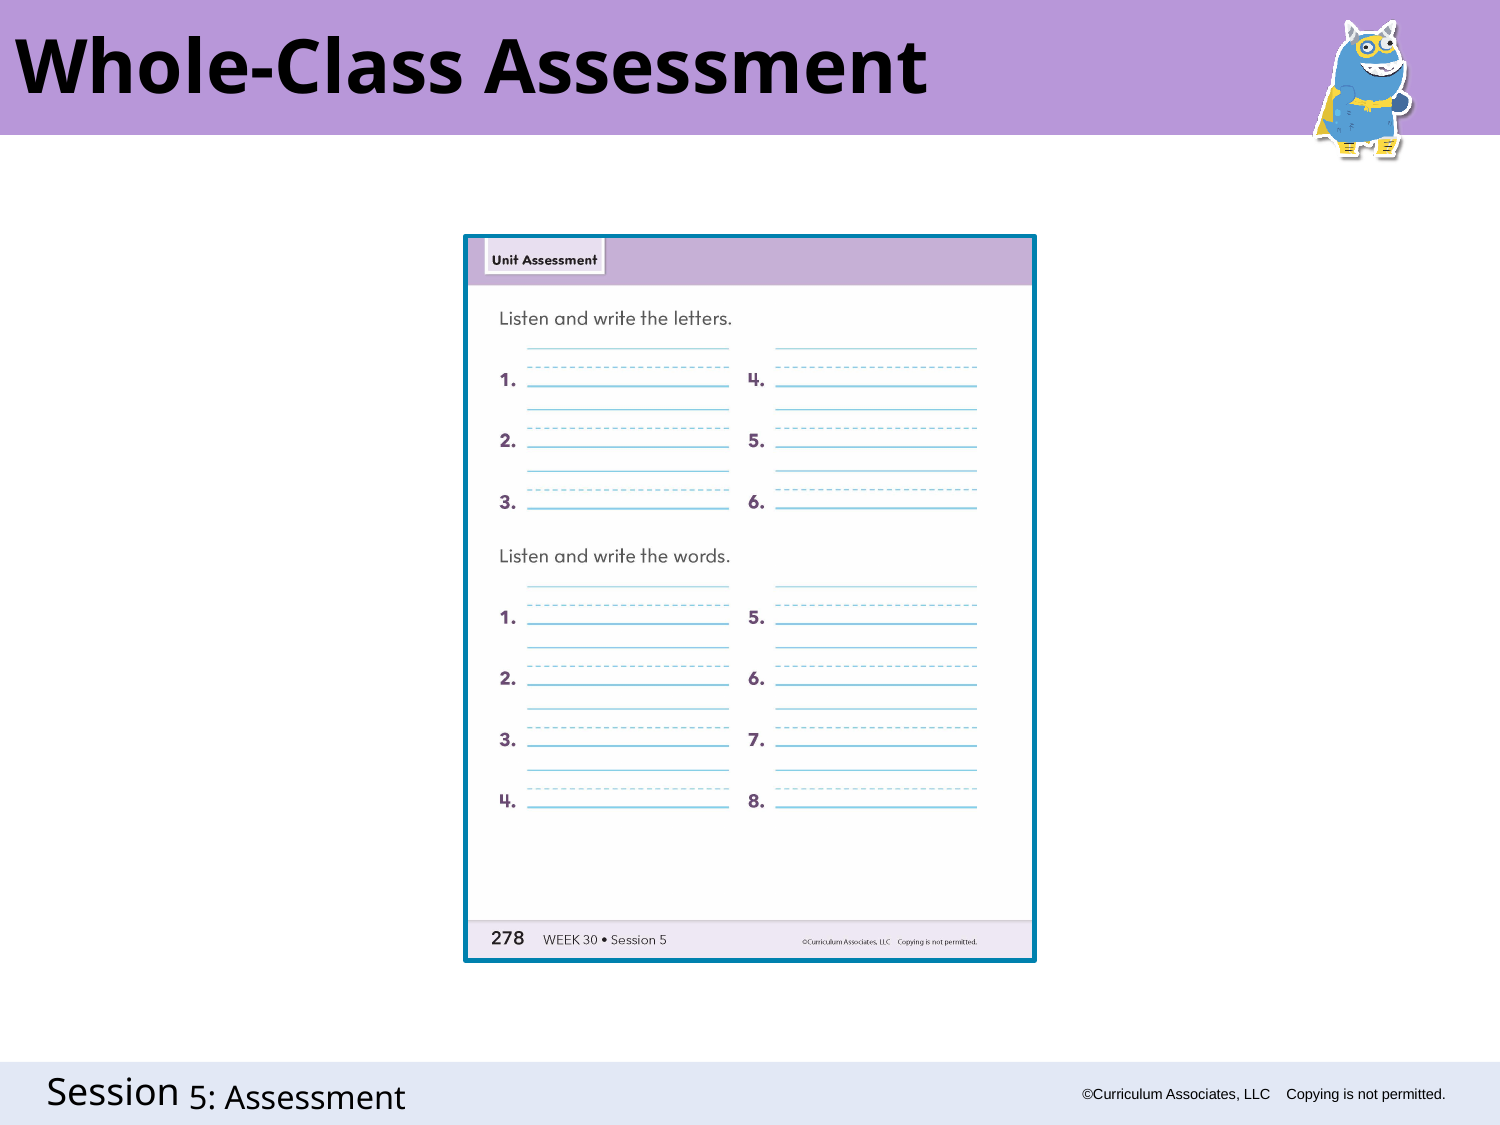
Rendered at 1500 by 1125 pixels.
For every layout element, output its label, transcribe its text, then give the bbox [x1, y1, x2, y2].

list Whole-Class Assessment [0, 0, 1425, 128]
list 5: Assessment [173, 1069, 1054, 1124]
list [467, 238, 1033, 959]
picture [1287, 12, 1442, 168]
